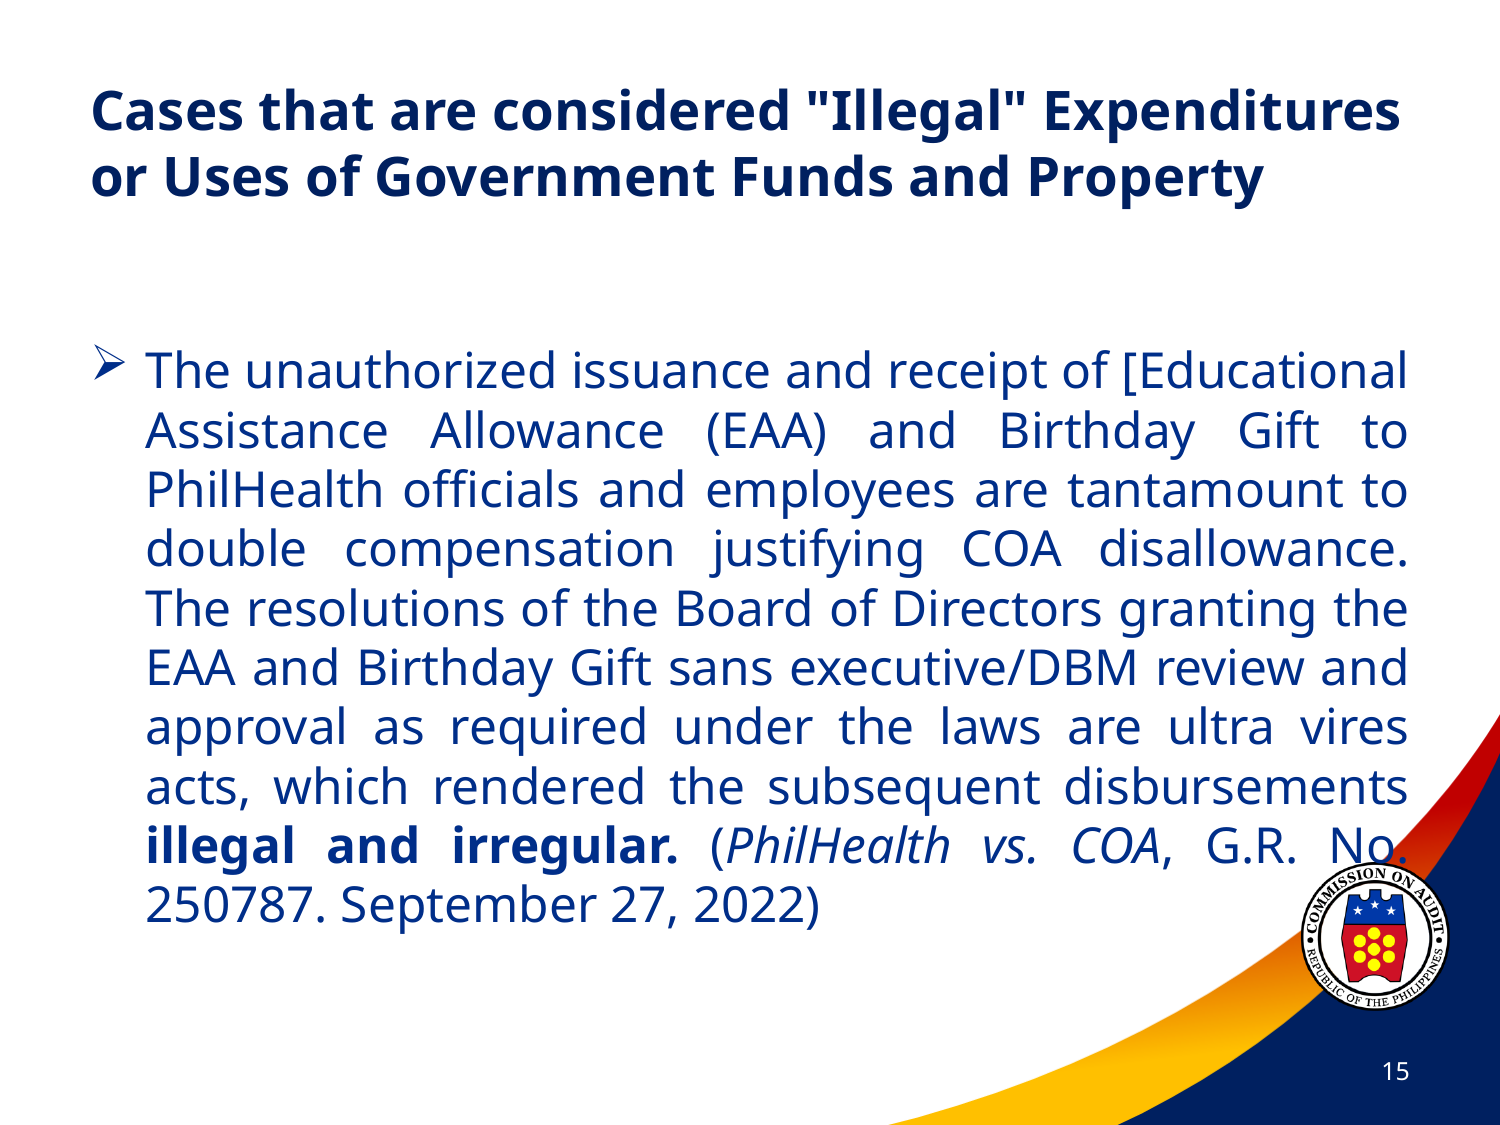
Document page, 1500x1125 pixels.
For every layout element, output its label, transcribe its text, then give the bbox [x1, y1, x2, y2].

slide_number 15 [1074, 1042, 1425, 1103]
picture [733, 666, 1500, 1125]
list The unauthorized issuance and receipt of [Educational Assistance Allowance (EAA) and Birthday Gift to PhilHealth officials and employees are tantamount to double compensation justifying COA disallowance. The resolutions of the Board of Directors granting the EAA and Birthday Gift sans executive/DBM review and approval as required under the laws are ultra vires acts, which rendered the subsequent disbursements illegal and irregular. (PhilHealth vs. COA, G.R. No. 250787. September 27, 2022) [75, 262, 1425, 1005]
title Cases that are considered "Illegal" Expenditures or Uses of Government Funds and Property [75, 45, 1425, 238]
